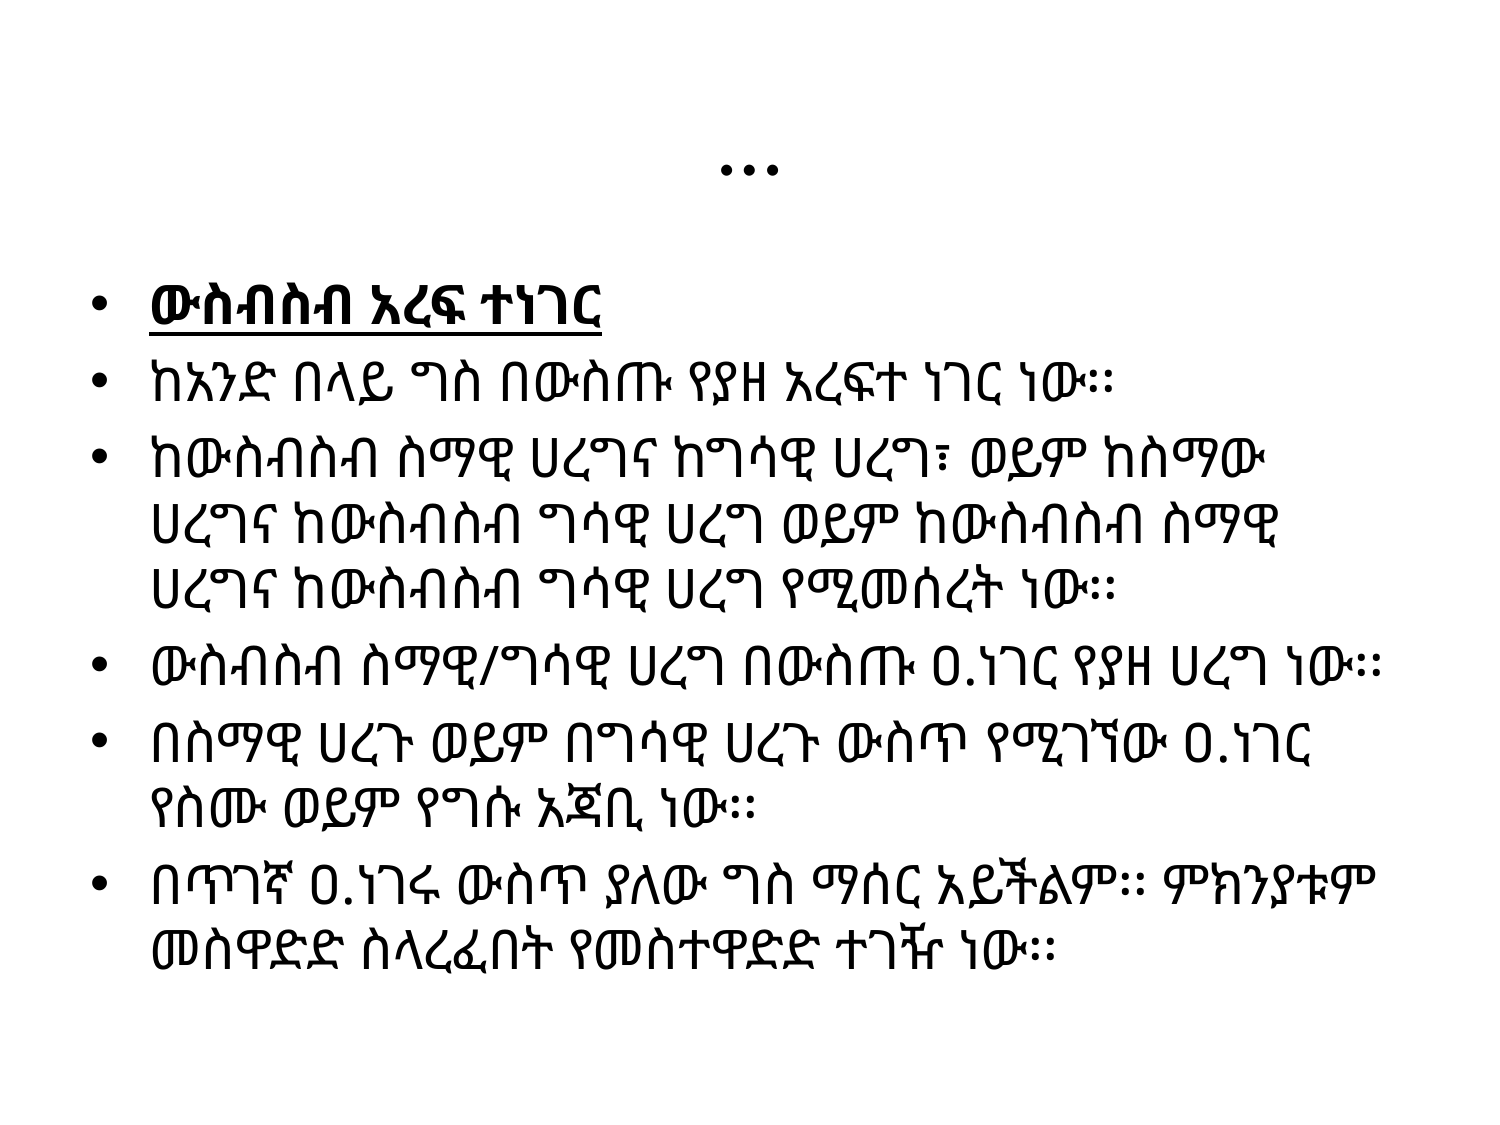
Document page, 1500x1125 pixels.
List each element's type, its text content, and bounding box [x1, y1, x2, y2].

title … [75, 45, 1425, 233]
list ውስብስብ አረፍ ተነገር ከአንድ በላይ ግስ በውስጡ የያዘ አረፍተ ነገር ነው፡፡ ከውስብስብ ስማዊ ሀረግና ከግሳዊ ሀረግ፣ ወይም ከስማው ሀረግና ከውስብስብ ግሳዊ ሀረግ ወይም ከውስብስብ ስማዊ ሀረግና ከውስብስብ ግሳዊ ሀረግ የሚመሰረት ነው፡፡ ውስብስብ ስማዊ/ግሳዊ ሀረግ በውስጡ ዐ.ነገር የያዘ ሀረግ ነው፡፡ በስማዊ ሀረጉ ወይም በግሳዊ ሀረጉ ውስጥ የሚገኘው ዐ.ነገር የስሙ ወይም የግሱ አጃቢ ነው፡፡ በጥገኛ ዐ.ነገሩ ውስጥ ያለው ግስ ማሰር አይችልም፡፡ ምክንያቱም መስዋድድ ስላረፈበት የመስተዋድድ ተገዥ ነው፡፡ [75, 262, 1425, 1005]
